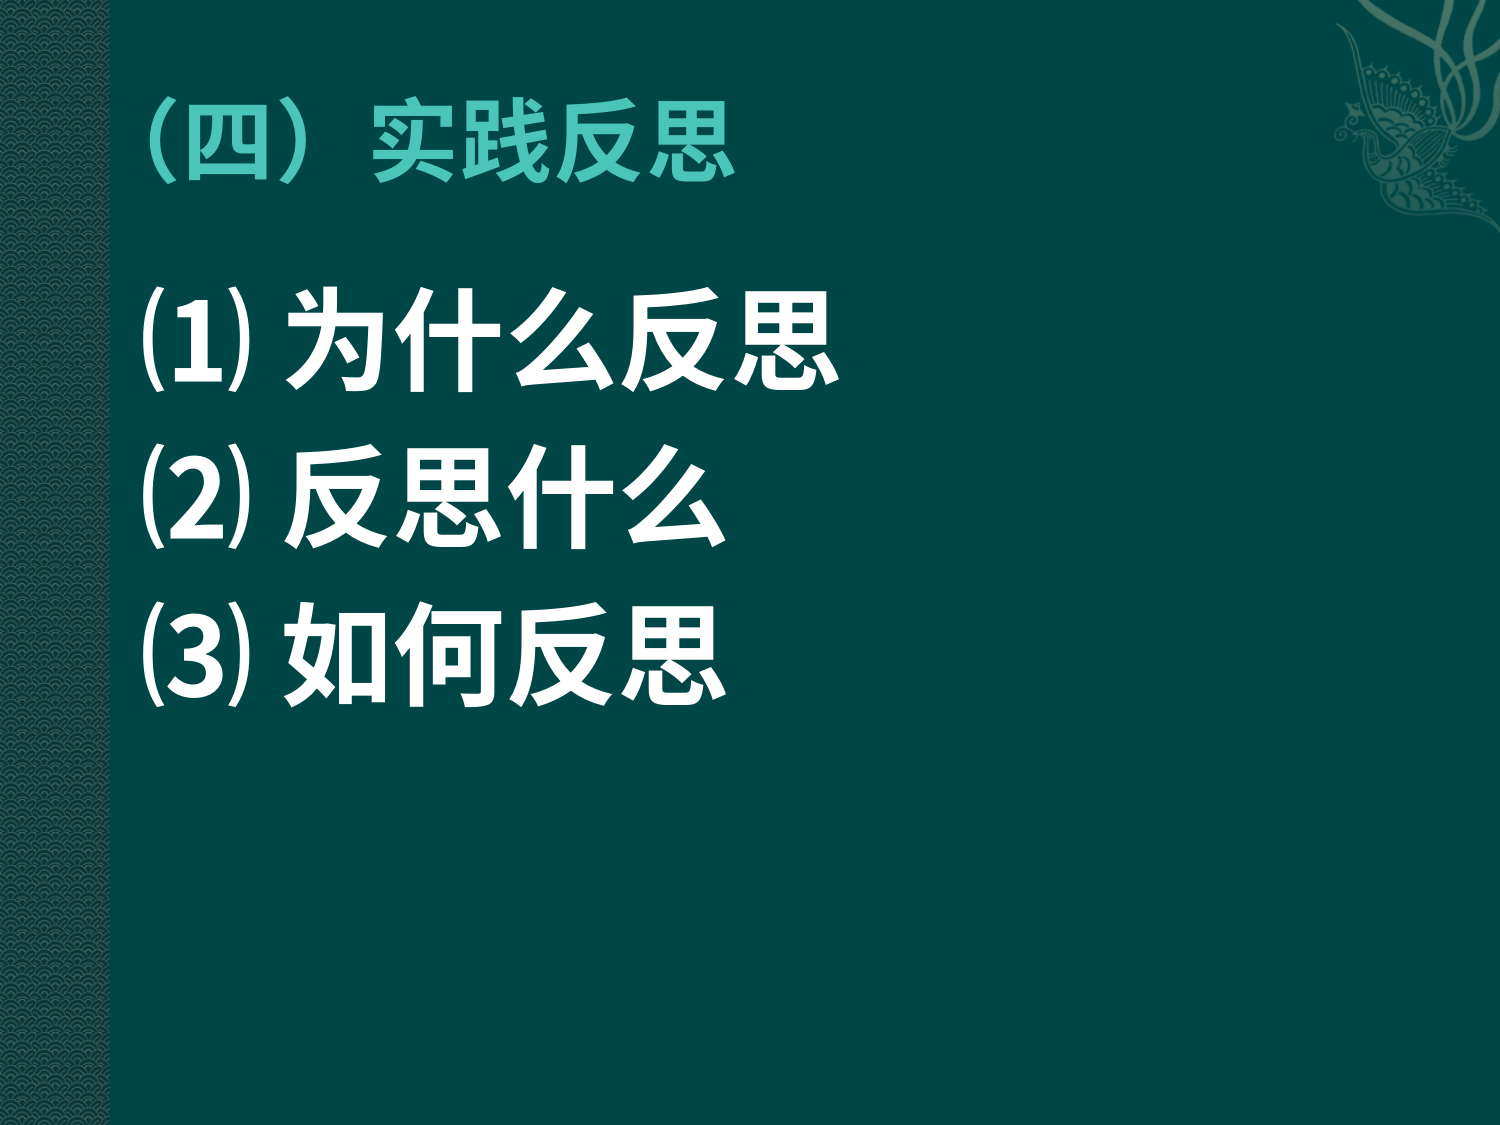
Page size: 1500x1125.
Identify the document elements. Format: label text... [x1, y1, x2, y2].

list ⑴为什么反思 ⑵反思什么 ⑶如何反思 [75, 262, 1425, 1005]
picture [0, 0, 110, 1125]
title （四）实践反思 [75, 45, 1351, 233]
